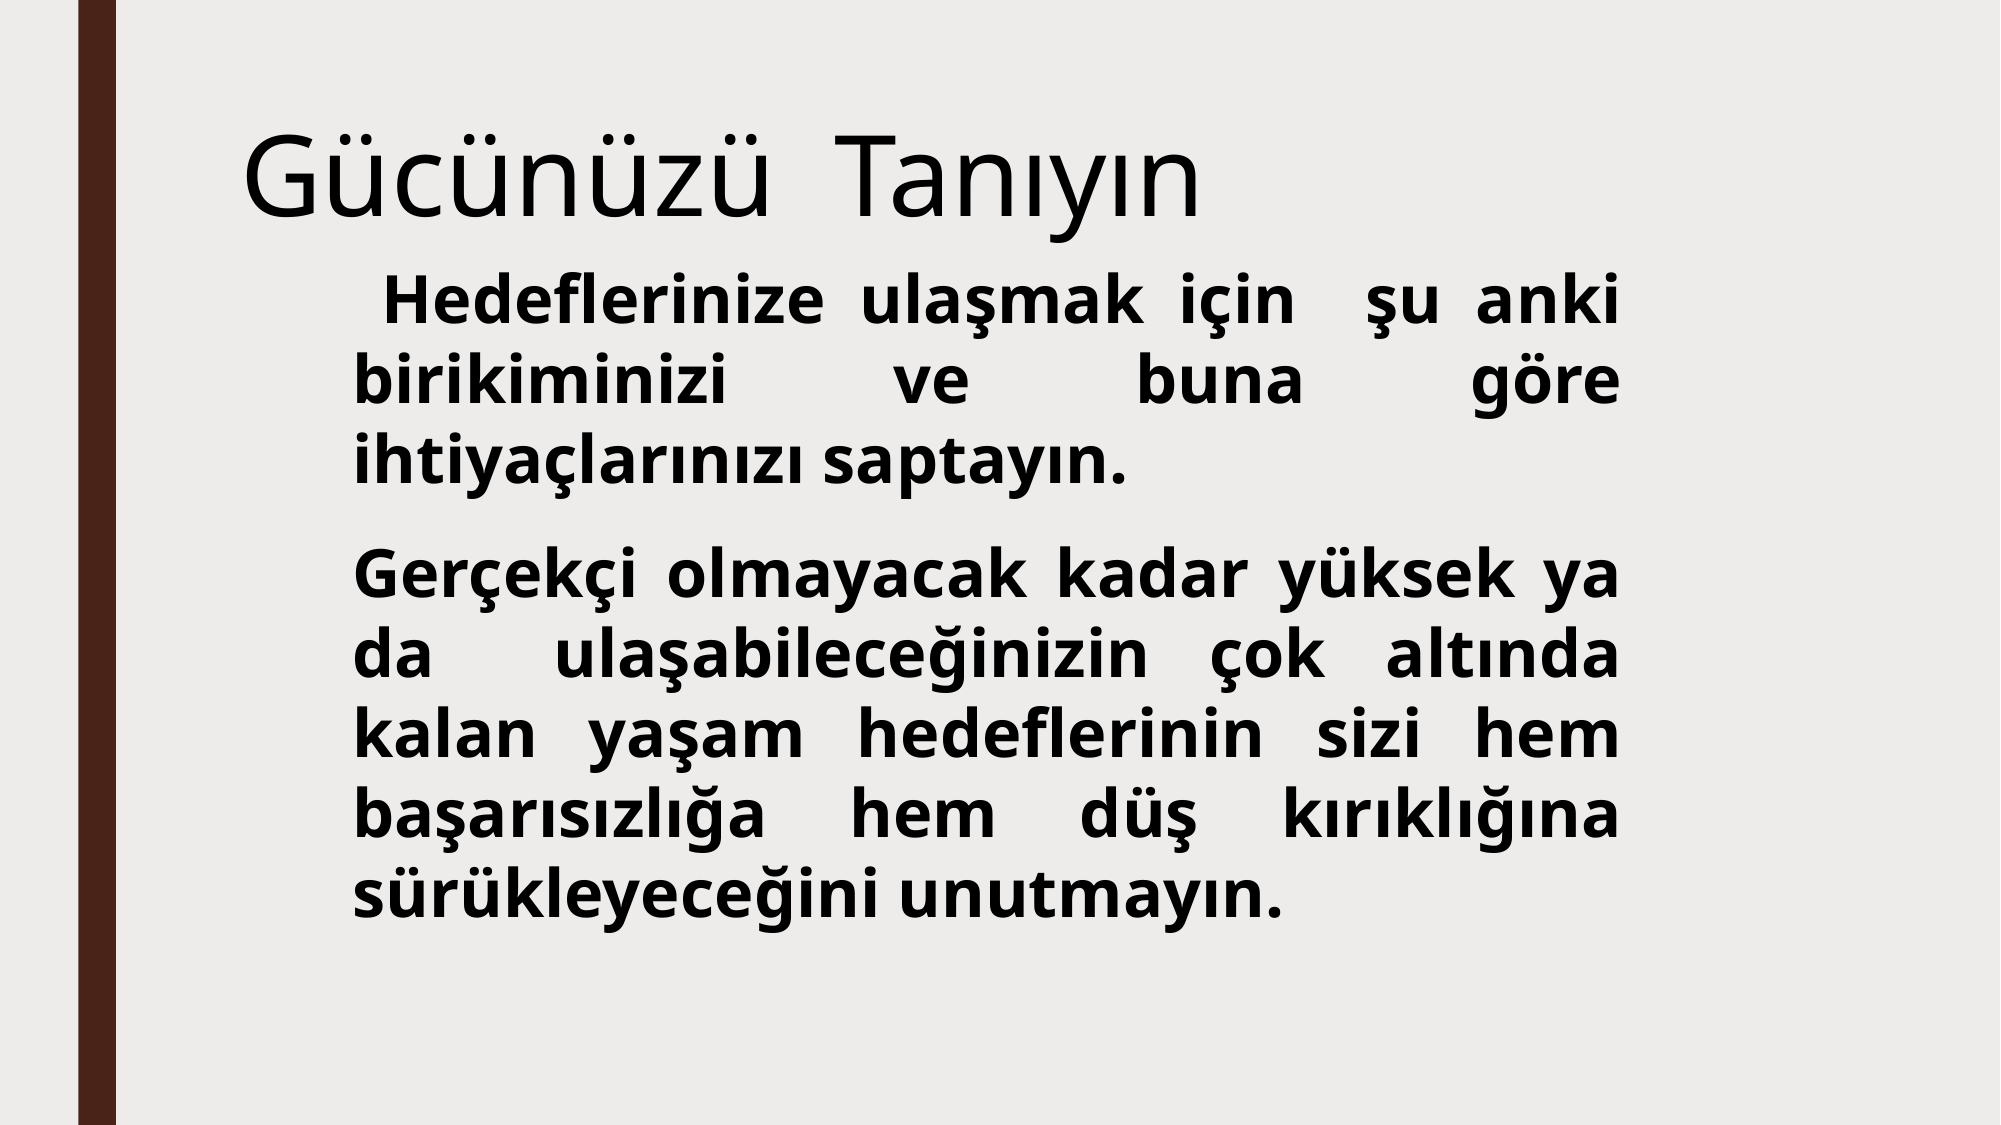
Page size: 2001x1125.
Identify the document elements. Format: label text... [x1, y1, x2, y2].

title Gücünüzü Tanıyın [225, 112, 1800, 357]
text_box Hedeflerinize ulaşmak için şu anki birikiminizi ve buna göre ihtiyaçlarınızı saptayın. Gerçekçi olmayacak kadar yüksek ya da ulaşabileceğinizin çok altında kalan yaşam hedeflerinin sizi hem başarısızlığa hem düş kırıklığına sürükleyeceğini unutmayın. [337, 249, 1638, 1051]
